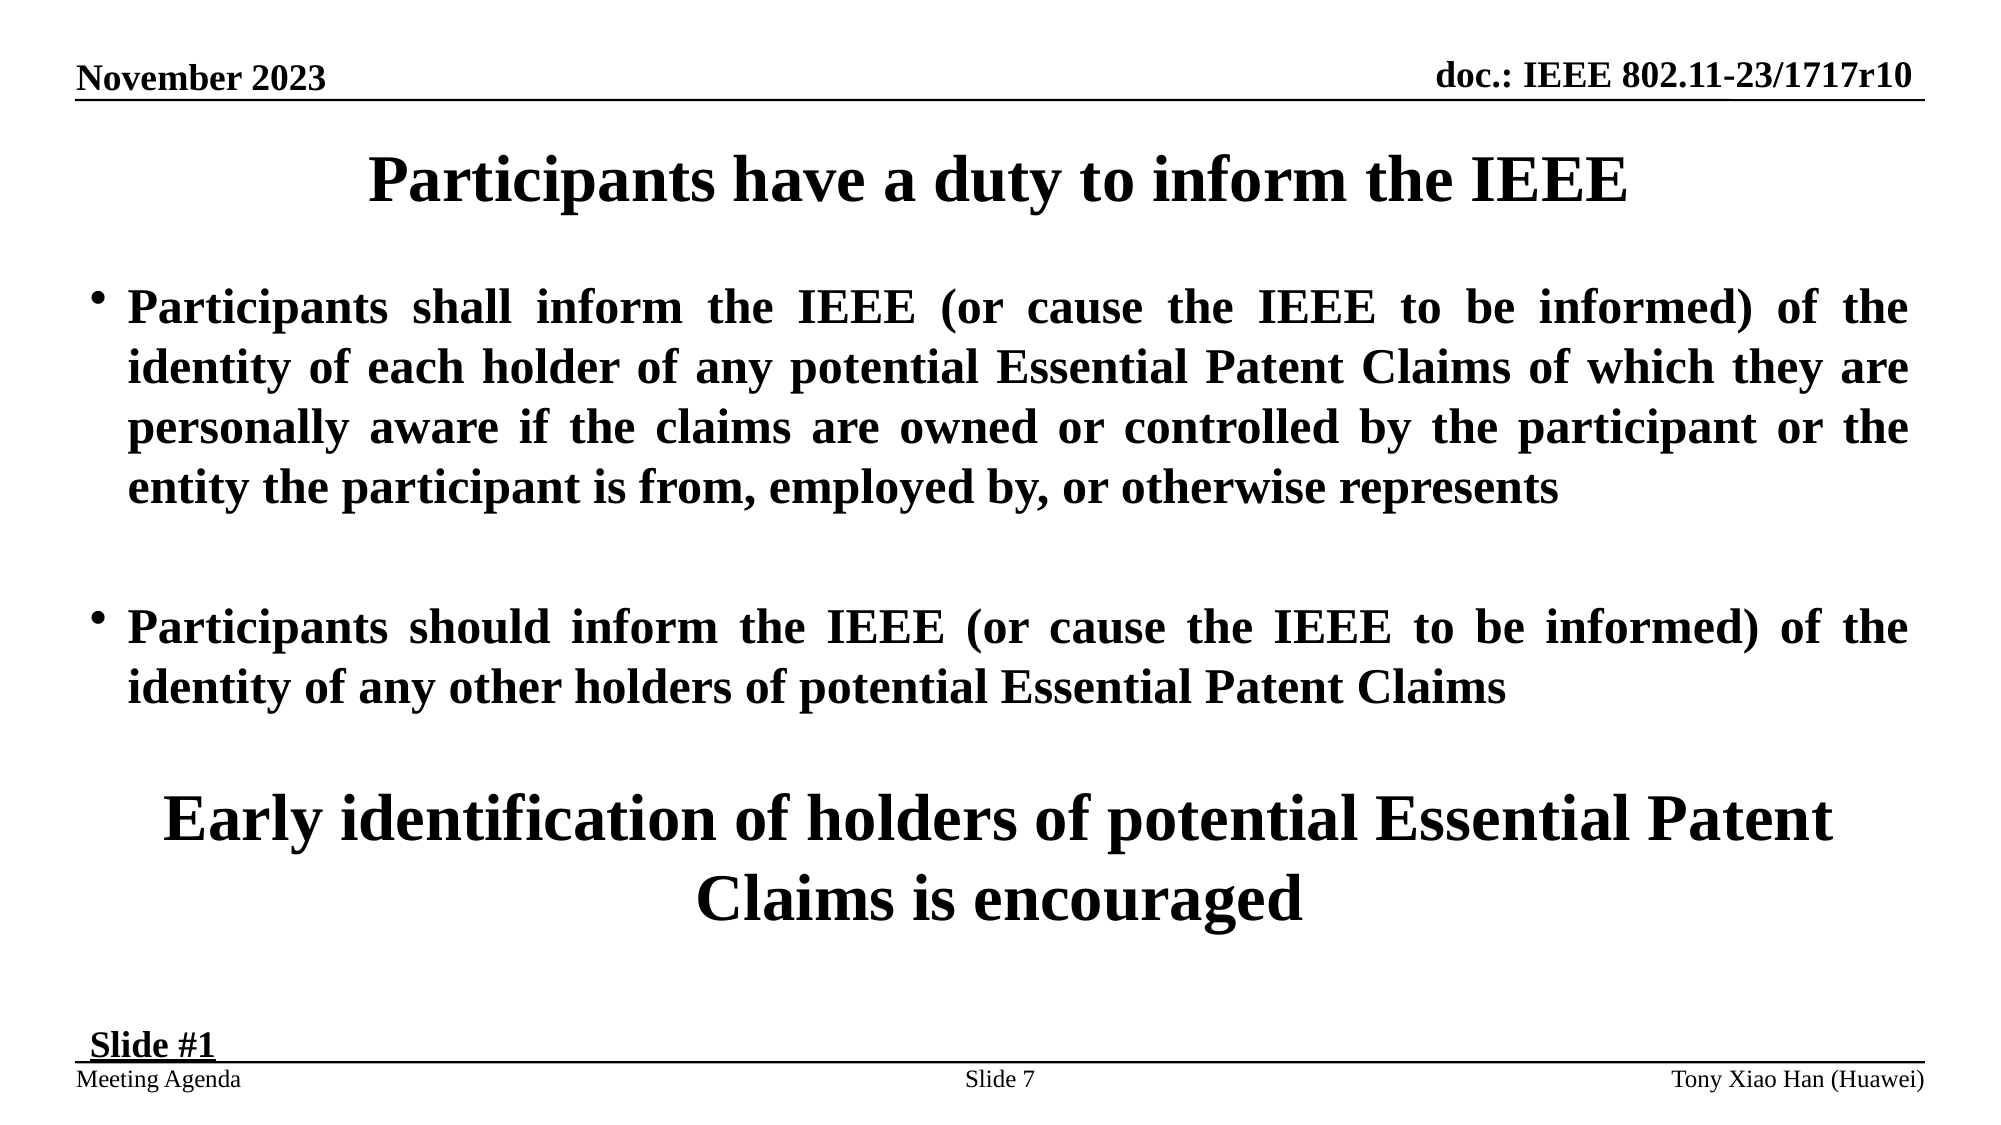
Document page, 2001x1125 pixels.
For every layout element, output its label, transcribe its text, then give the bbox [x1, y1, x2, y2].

text_box Slide #1 [75, 1012, 232, 1073]
text_box [337, 37, 1688, 163]
text_box Participants shall inform the IEEE (or cause the IEEE to be informed) of the identity of each holder of any potential Essential Patent Claims of which they are personally aware if the claims are owned or controlled by the participant or the entity the participant is from, employed by, or otherwise represents Participants should inform the IEEE (or cause the IEEE to be informed) of the identity of any other holders of potential Essential Patent Claims Early identification of holders of potential Essential Patent Claims is encouraged [75, 246, 1925, 1100]
text_box Participants have a duty to inform the IEEE [350, 87, 1650, 263]
